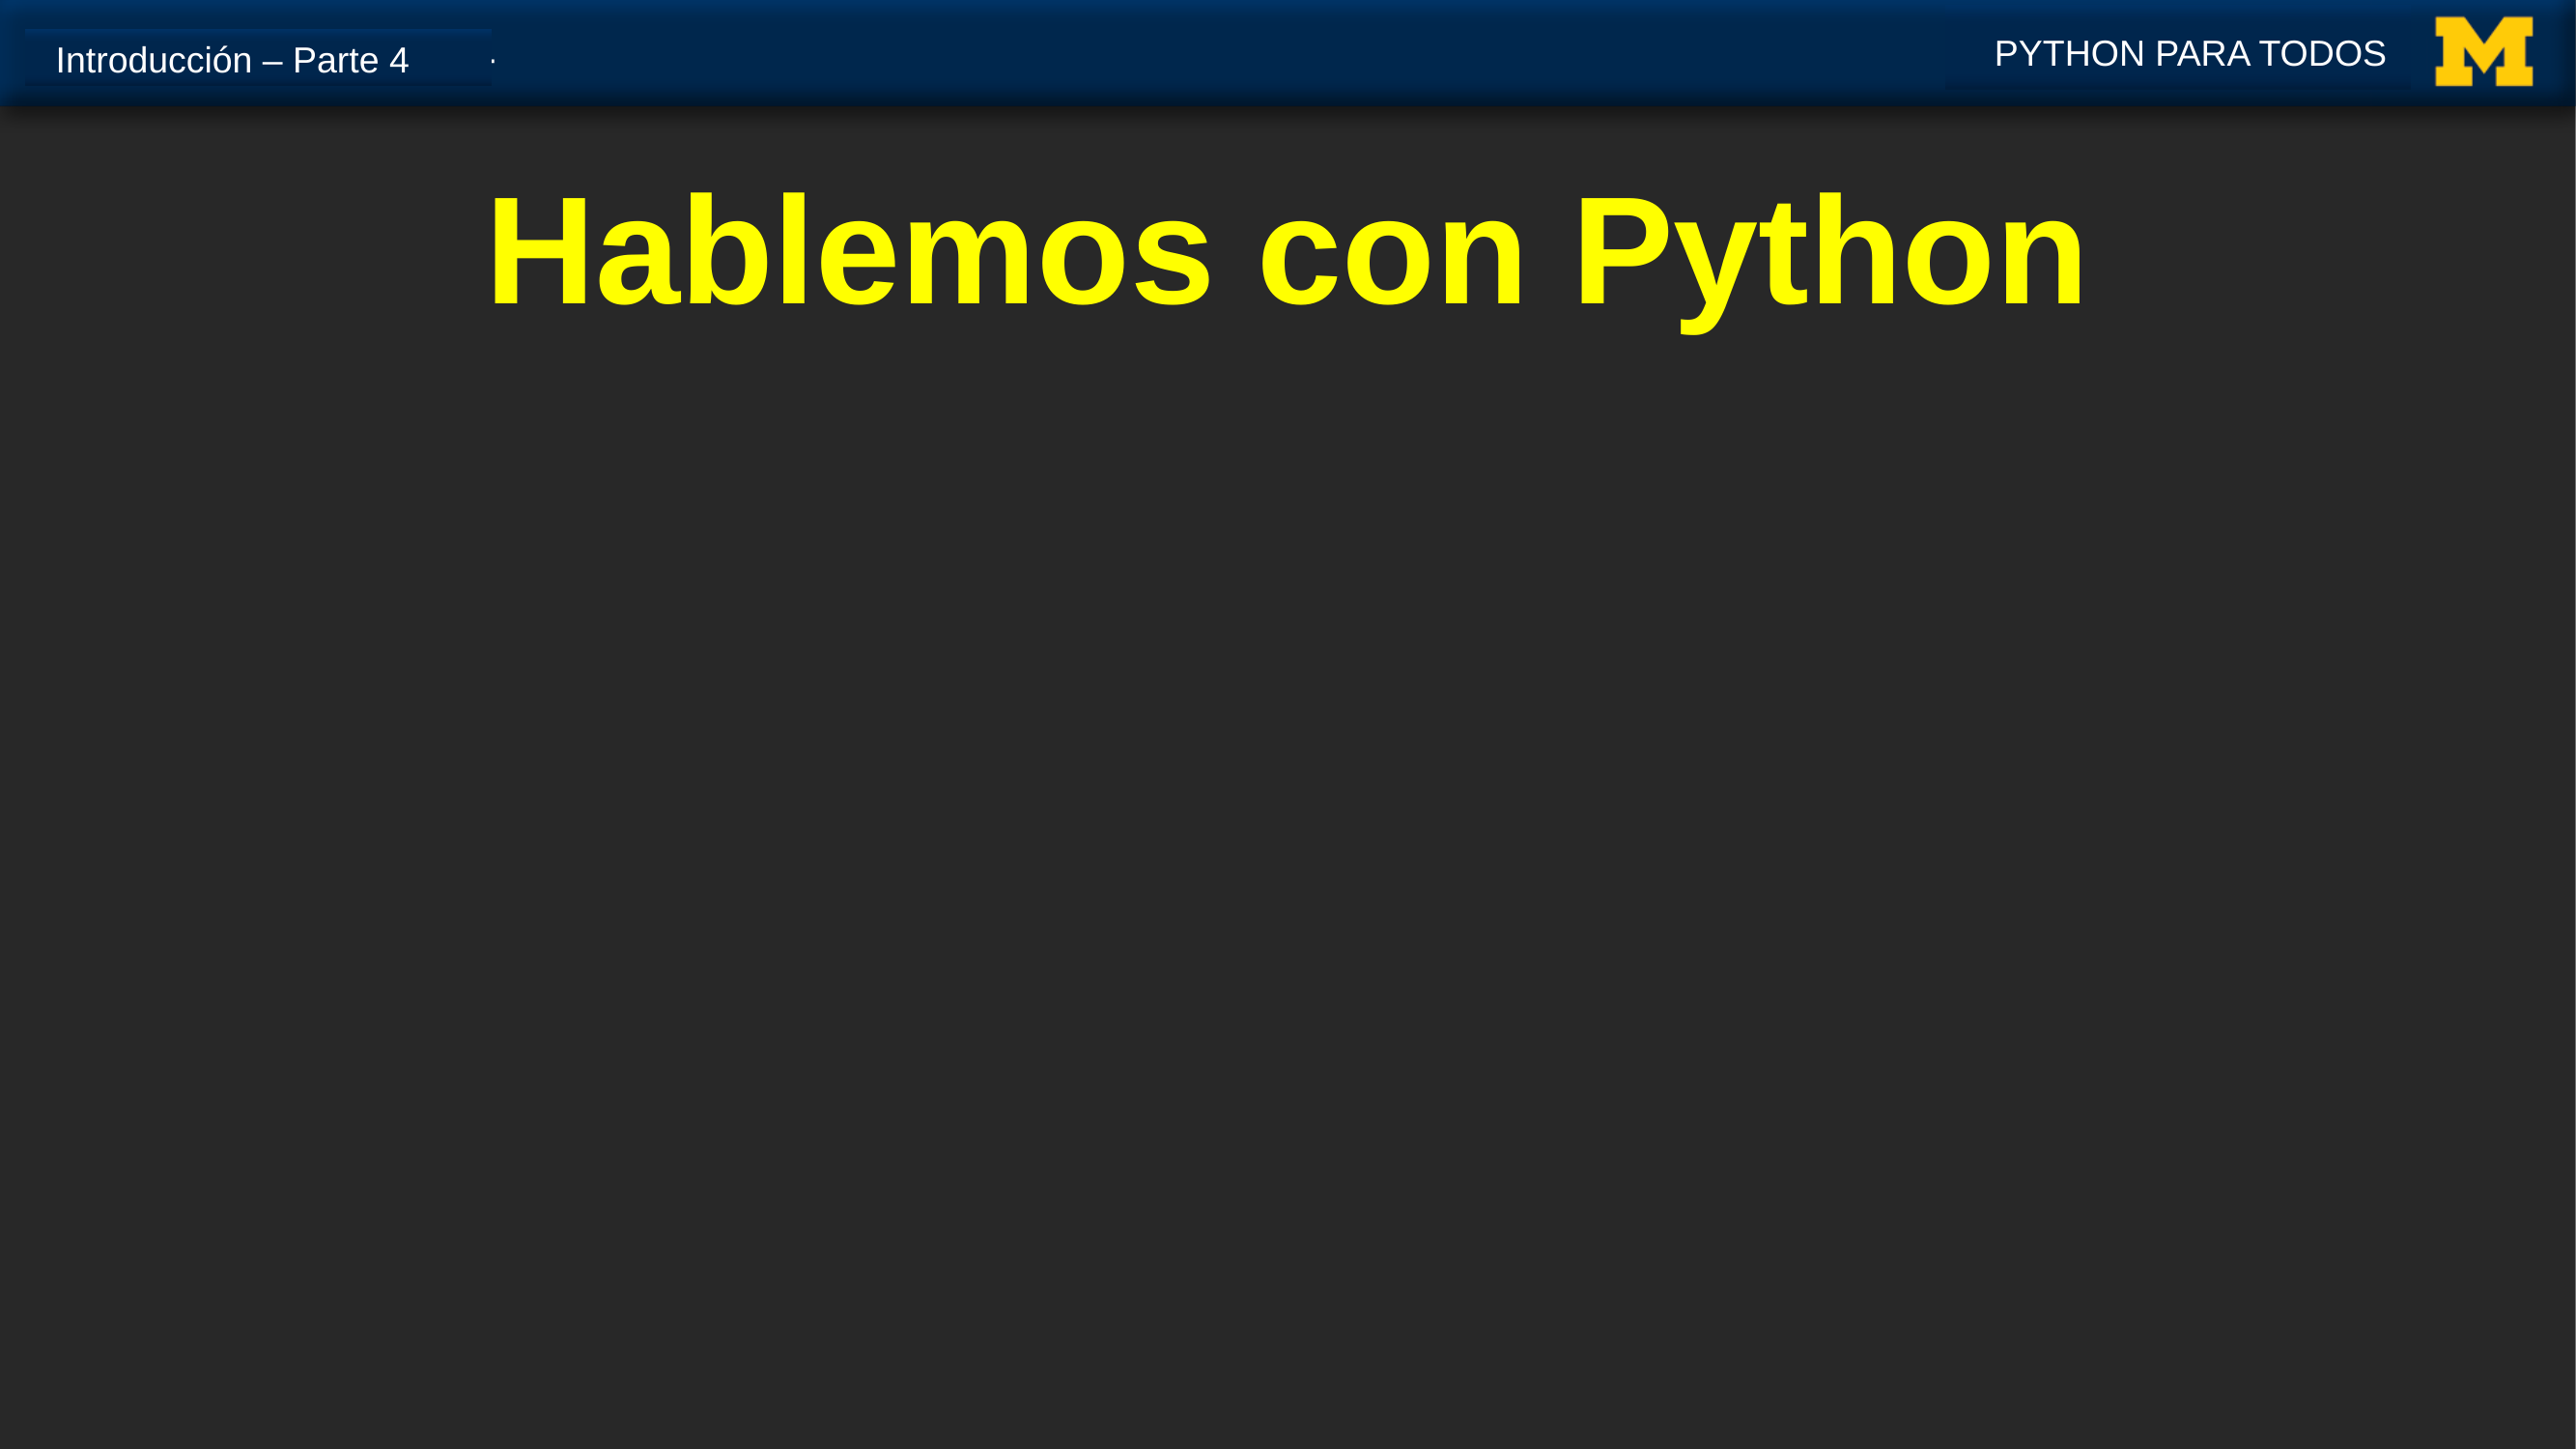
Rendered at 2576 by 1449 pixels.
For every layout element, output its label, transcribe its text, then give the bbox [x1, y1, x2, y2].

title Hablemos con Python [99, 143, 2476, 342]
picture [0, 0, 2576, 1449]
